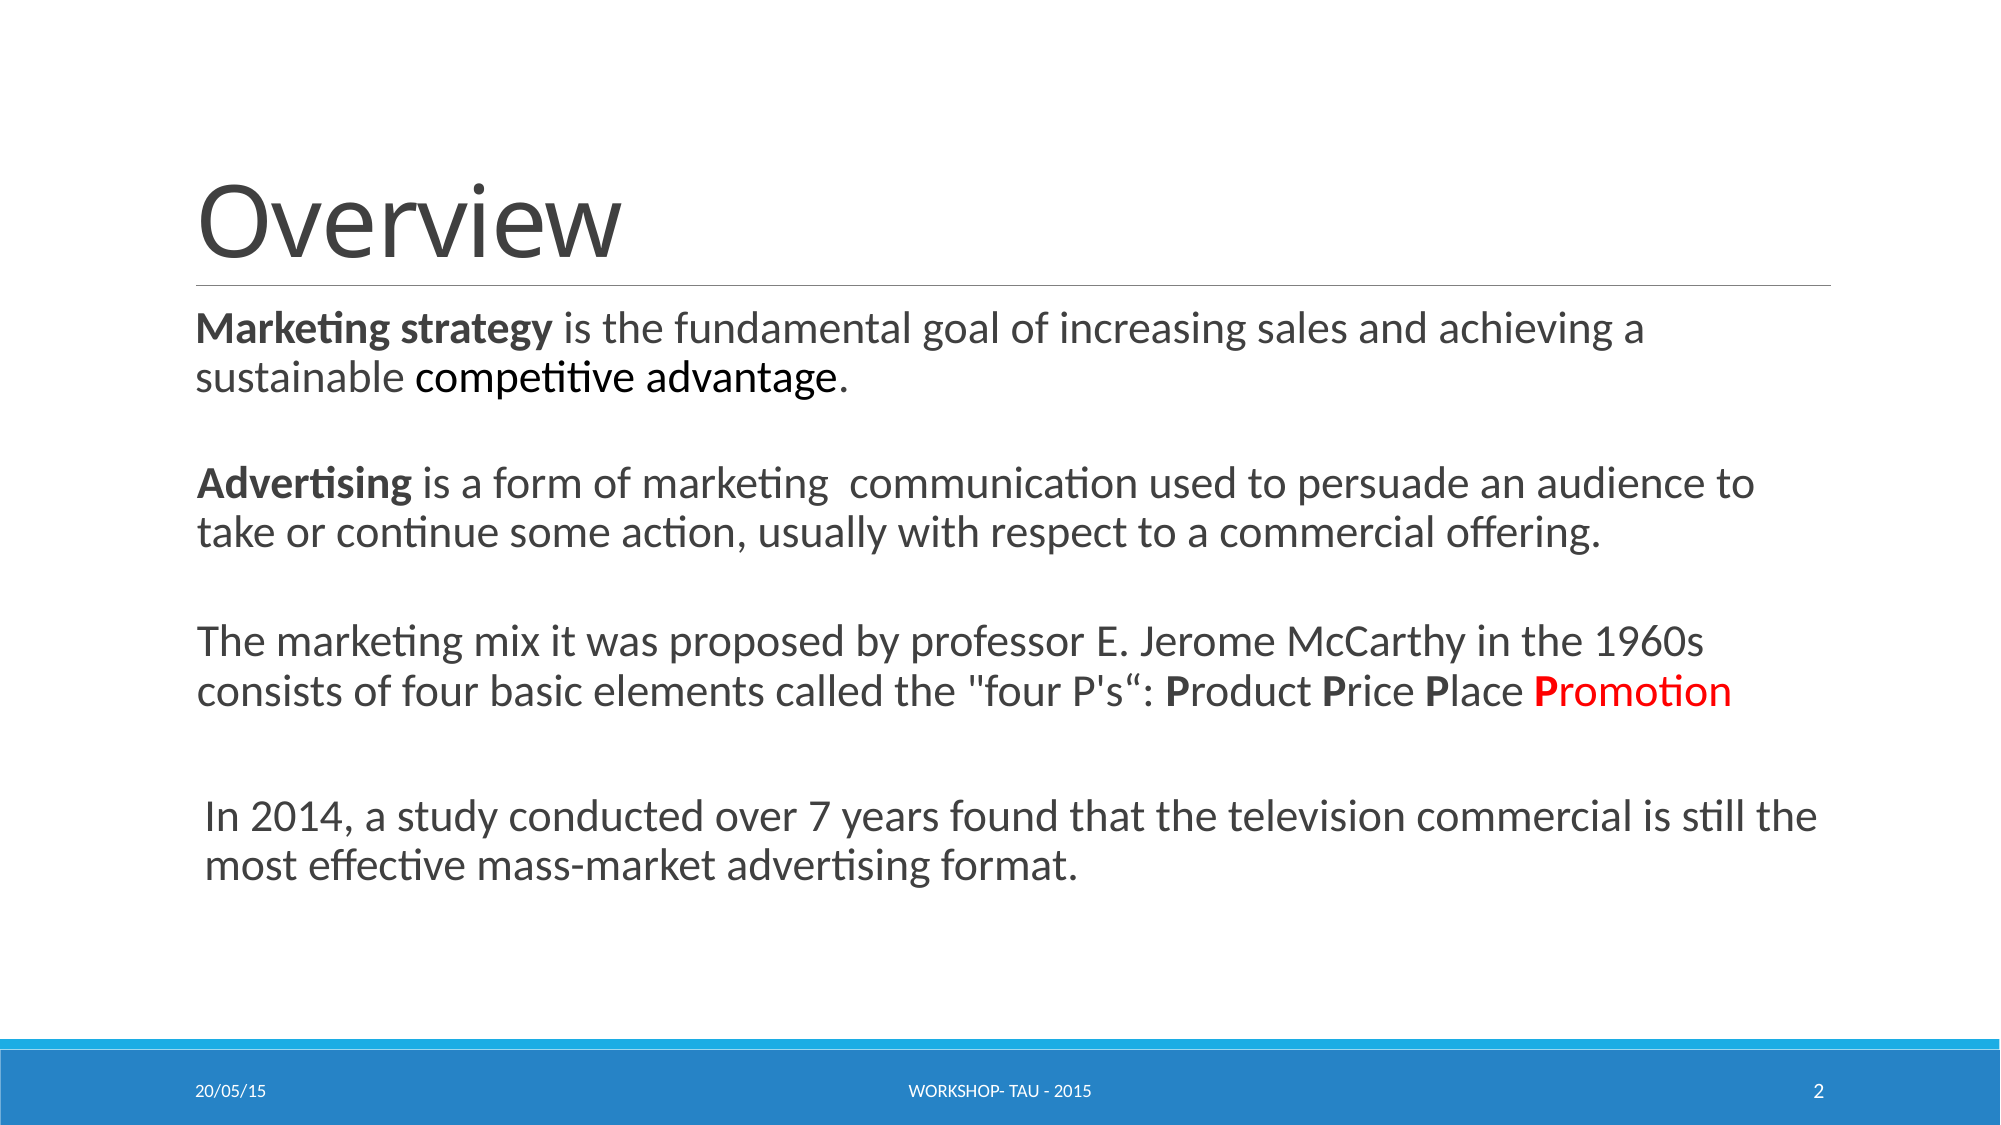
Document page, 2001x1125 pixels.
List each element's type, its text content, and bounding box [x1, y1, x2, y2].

text_box In 2014, a study conducted over 7 years found that the television commercial is still the most effective mass-market advertising format. [189, 784, 1840, 933]
text_box The marketing mix it was proposed by professor E. Jerome McCarthy in the 1960s consists of four basic elements called the "four P's“: Product Price Place Promotion [181, 609, 1826, 787]
slide_number 2 [1624, 1059, 1840, 1120]
list Marketing strategy is the fundamental goal of increasing sales and achieving a sustainable competitive advantage. [180, 296, 1780, 460]
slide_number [180, 1059, 586, 1120]
title Overview [180, 47, 1830, 285]
footer workshop- TAU - 2015 [604, 1059, 1396, 1120]
text_box Advertising is a form of marketing communication used to persuade an audience to take or continue some action, usually with respect to a commercial offering. [181, 451, 1780, 609]
